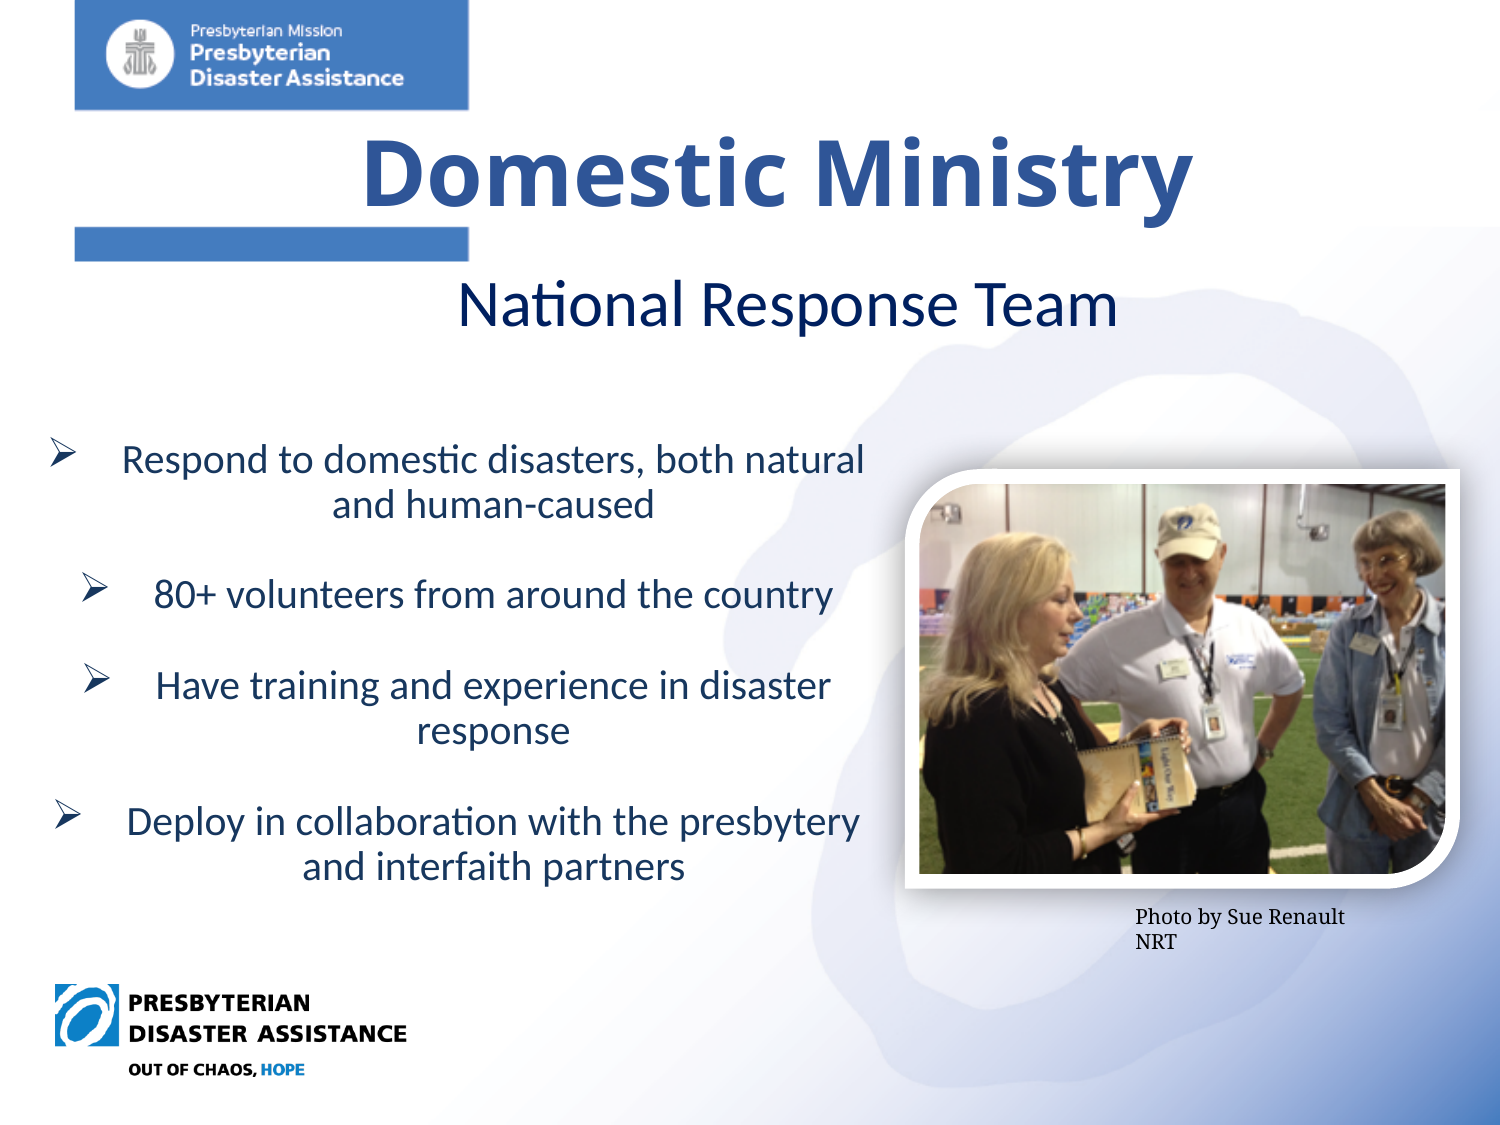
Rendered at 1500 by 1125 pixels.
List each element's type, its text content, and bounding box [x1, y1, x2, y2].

picture [0, 0, 1500, 1125]
text_box National Response Team [442, 252, 1135, 348]
title Domestic Ministry [35, 114, 1500, 239]
text_box Photo by Sue Renault NRT [1120, 895, 1397, 961]
list Respond to domestic disasters, both natural and human-caused 80+ volunteers from around the country Have training and experience in disaster response Deploy in collaboration with the presbytery and interfaith partners [35, 362, 877, 965]
